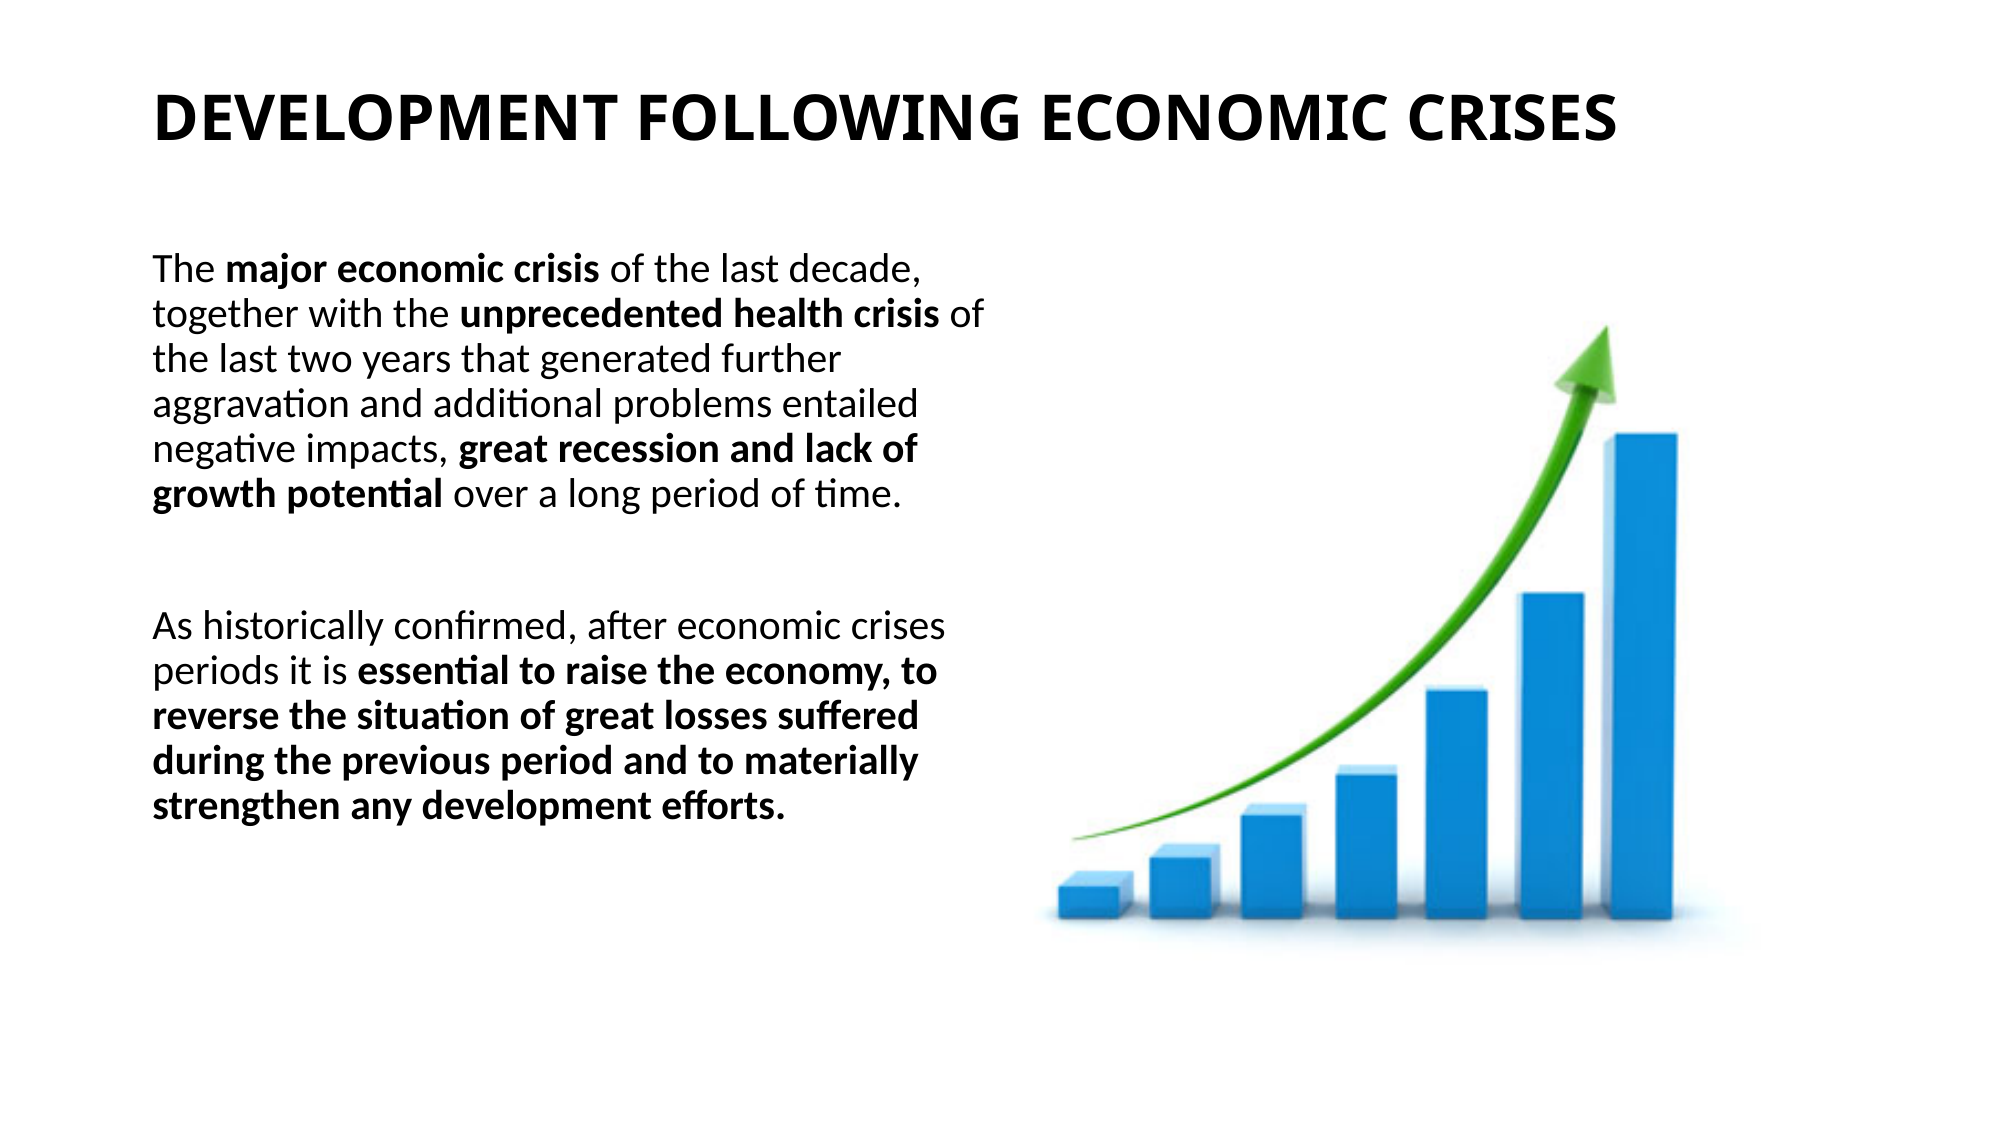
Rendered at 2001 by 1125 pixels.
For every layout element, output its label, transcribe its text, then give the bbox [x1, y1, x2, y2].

list The major economic crisis of the last decade, together with the unprecedented health crisis of the last two years that generated further aggravation and additional problems entailed negative impacts, great recession and lack of growth potential over a long period of time. As historically confirmed, after economic crises periods it is essential to raise the economy, to reverse the situation of great losses suffered during the previous period and to materially strengthen any development efforts. [137, 239, 1045, 1014]
picture [964, 304, 1805, 969]
title DEVELOPMENT FOLLOWING ECONOMIC CRISES [137, 59, 1863, 180]
